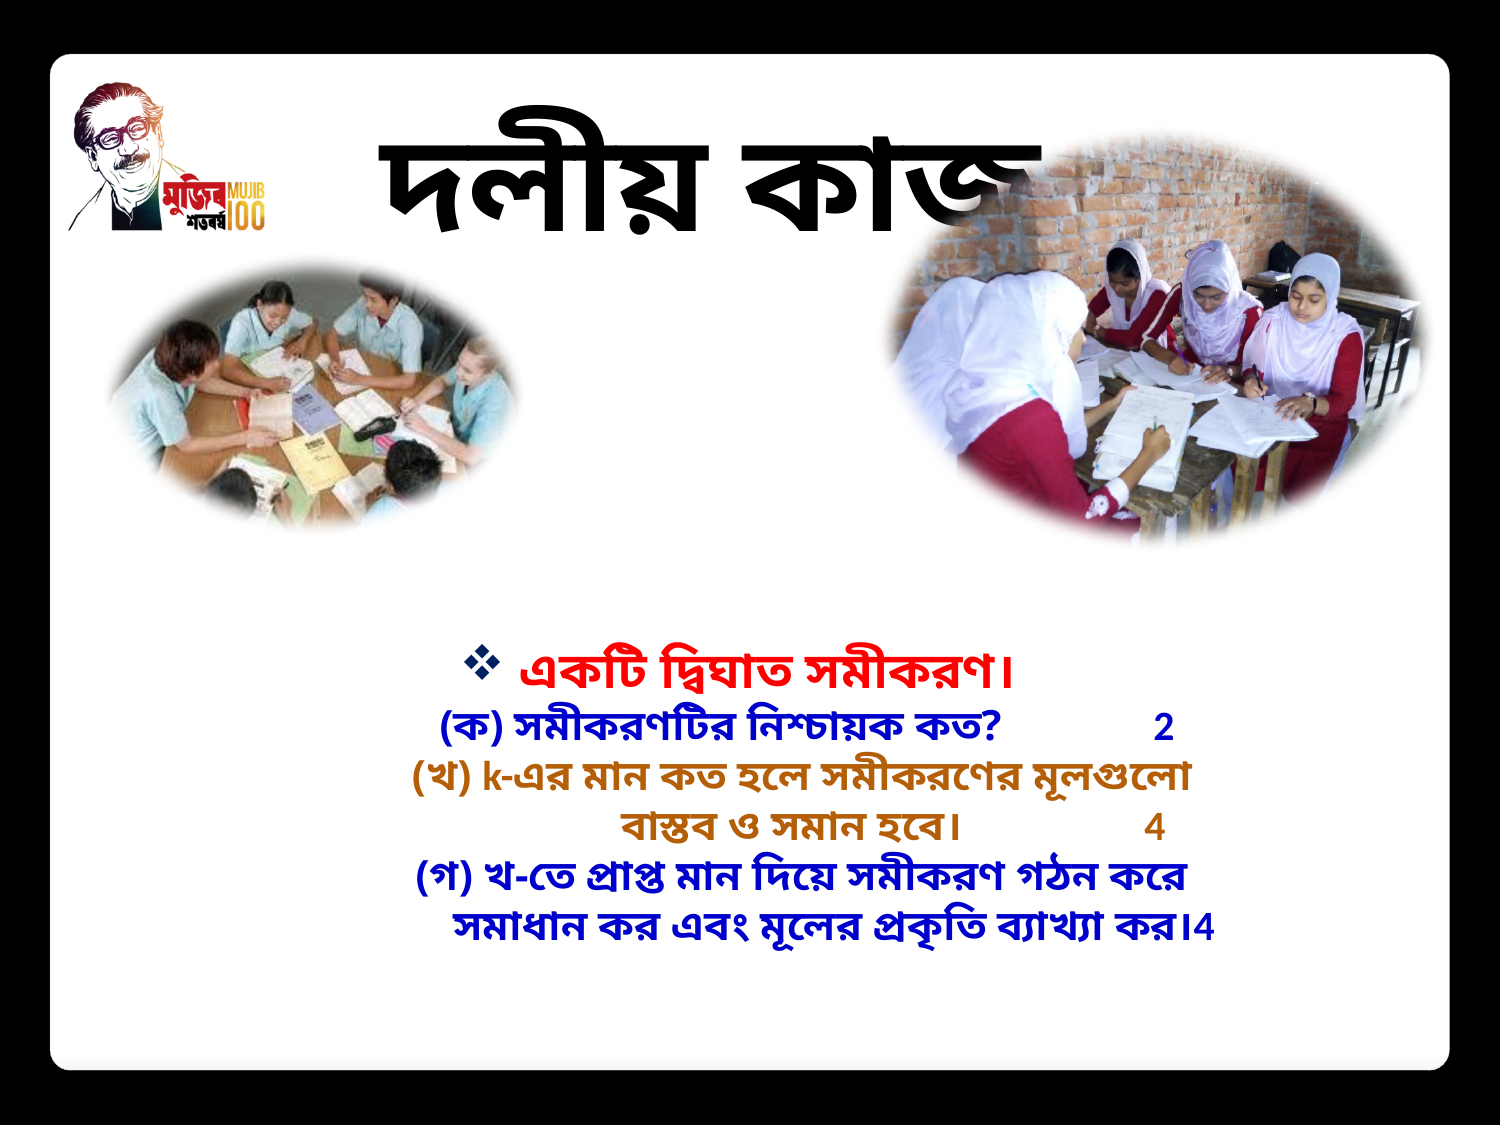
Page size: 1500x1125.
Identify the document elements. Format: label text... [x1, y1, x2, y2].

picture [67, 81, 265, 248]
picture [874, 124, 1438, 553]
text_box দলীয় কাজ [365, 86, 1056, 267]
picture [99, 250, 529, 539]
